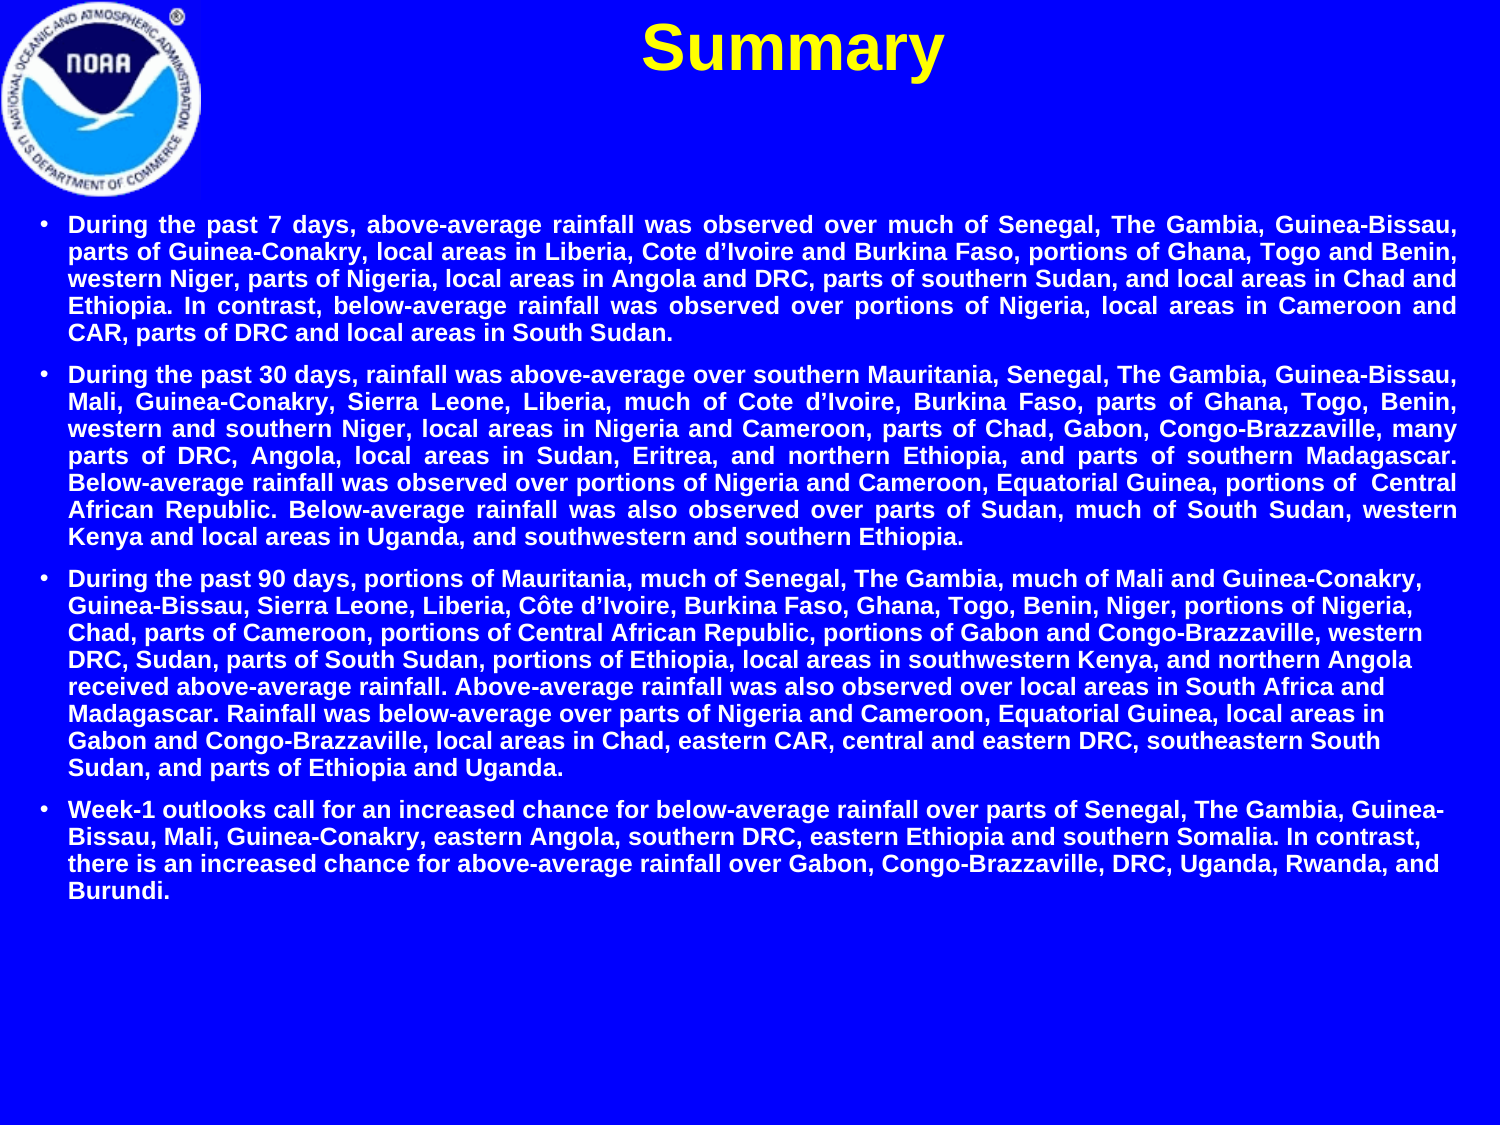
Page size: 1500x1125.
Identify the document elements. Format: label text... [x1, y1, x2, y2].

title Summary [200, 0, 1388, 100]
text_box During the past 7 days, above-average rainfall was observed over much of Senegal, The Gambia, Guinea-Bissau, parts of Guinea-Conakry, local areas in Liberia, Cote d’Ivoire and Burkina Faso, portions of Ghana, Togo and Benin, western Niger, parts of Nigeria, local areas in Angola and DRC, parts of southern Sudan, and local areas in Chad and Ethiopia. In contrast, below-average rainfall was observed over portions of Nigeria, local areas in Cameroon and CAR, parts of DRC and local areas in South Sudan. During the past 30 days, rainfall was above-average over southern Mauritania, Senegal, The Gambia, Guinea-Bissau, Mali, Guinea-Conakry, Sierra Leone, Liberia, much of Cote d’Ivoire, Burkina Faso, parts of Ghana, Togo, Benin, western and southern Niger, local areas in Nigeria and Cameroon, parts of Chad, Gabon, Congo-Brazzaville, many parts of DRC, Angola, local areas in Sudan, Eritrea, and northern Ethiopia, and parts of southern Madagascar. Below-average rainfall was observed over portions of Nigeria and Cameroon, Equatorial Guinea, portions of Central African Republic. Below-average rainfall was also observed over parts of Sudan, much of South Sudan, western Kenya and local areas in Uganda, and southwestern and southern Ethiopia. During the past 90 days, portions of Mauritania, much of Senegal, The Gambia, much of Mali and Guinea-Conakry, Guinea-Bissau, Sierra Leone, Liberia, Côte d’Ivoire, Burkina Faso, Ghana, Togo, Benin, Niger, portions of Nigeria, Chad, parts of Cameroon, portions of Central African Republic, portions of Gabon and Congo-Brazzaville, western DRC, Sudan, parts of South Sudan, portions of Ethiopia, local areas in southwestern Kenya, and northern Angola received above-average rainfall. Above-average rainfall was also observed over local areas in South Africa and Madagascar. Rainfall was below-average over parts of Nigeria and Cameroon, Equatorial Guinea, local areas in Gabon and Congo-Brazzaville, local areas in Chad, eastern CAR, central and eastern DRC, southeastern South Sudan, and parts of Ethiopia and Uganda. Week-1 outlooks call for an increased chance for below-average rainfall over parts of Senegal, The Gambia, Guinea-Bissau, Mali, Guinea-Conakry, eastern Angola, southern DRC, eastern Ethiopia and southern Somalia. In contrast, there is an increased chance for above-average rainfall over Gabon, Congo-Brazzaville, DRC, Uganda, Rwanda, and Burundi. [24, 204, 1475, 913]
picture [0, 0, 200, 200]
